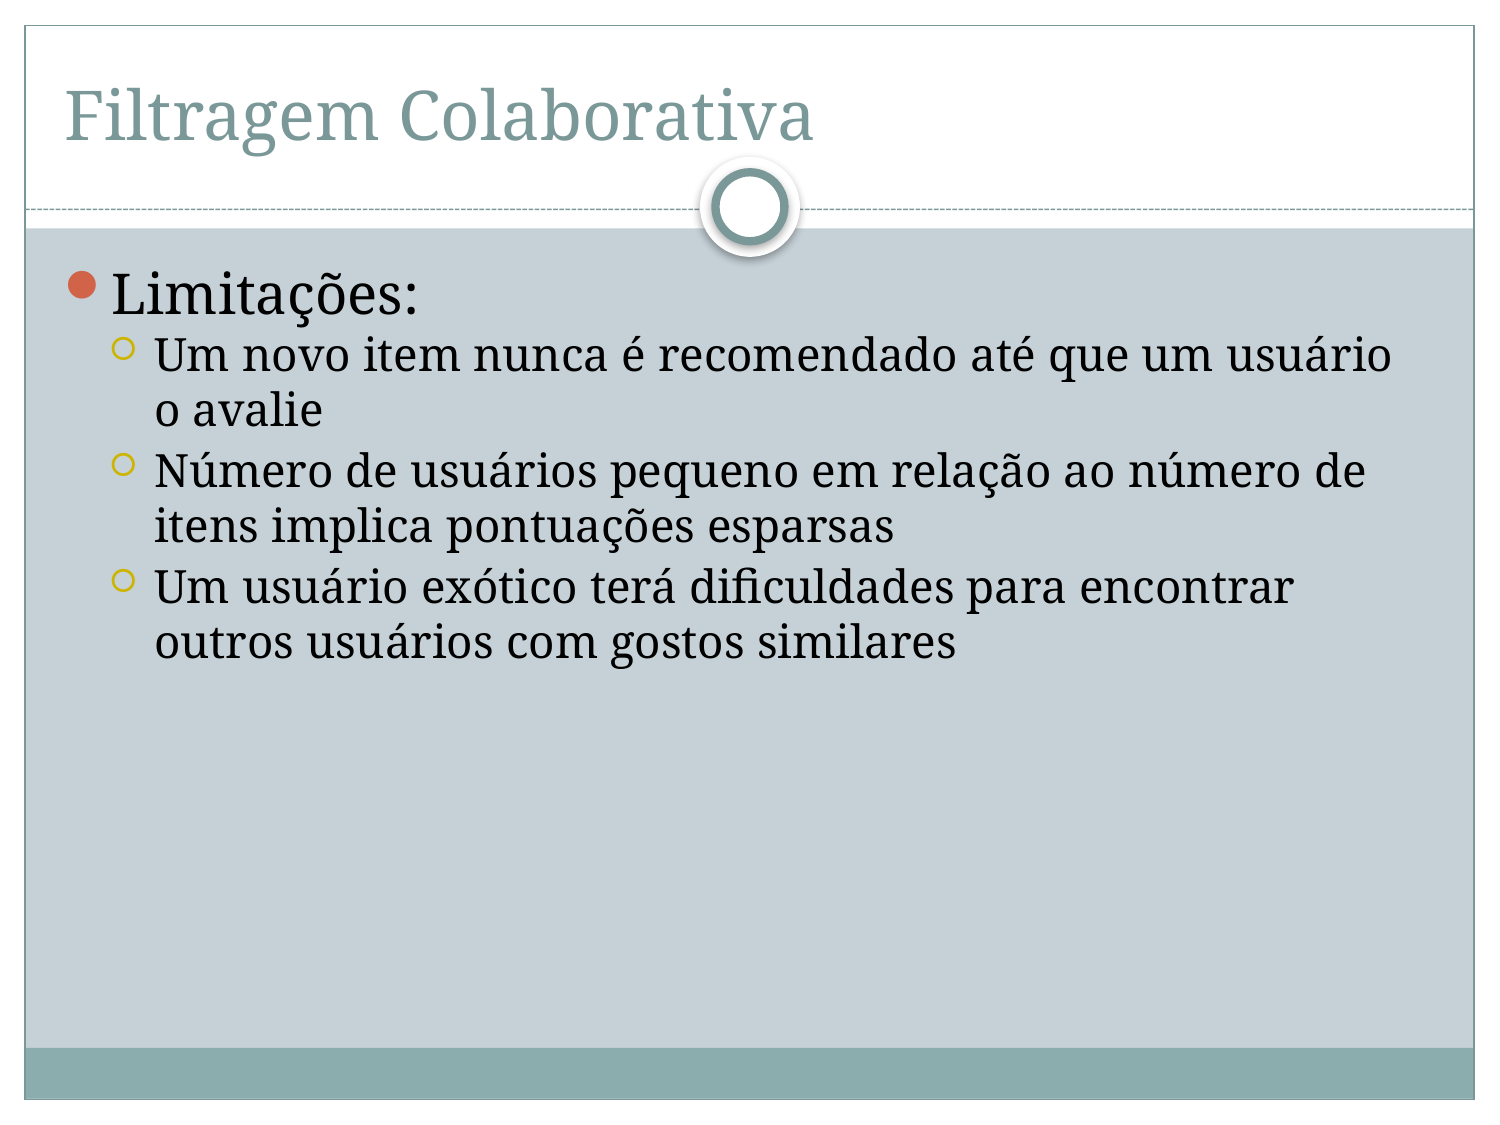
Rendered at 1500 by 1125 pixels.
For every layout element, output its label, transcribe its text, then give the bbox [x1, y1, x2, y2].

title Filtragem Colaborativa [49, 37, 1450, 162]
list Limitações: Um novo item nunca é recomendado até que um usuário o avalie Número de usuários pequeno em relação ao número de itens implica pontuações esparsas Um usuário exótico terá dificuldades para encontrar outros usuários com gostos similares [49, 250, 1445, 1001]
